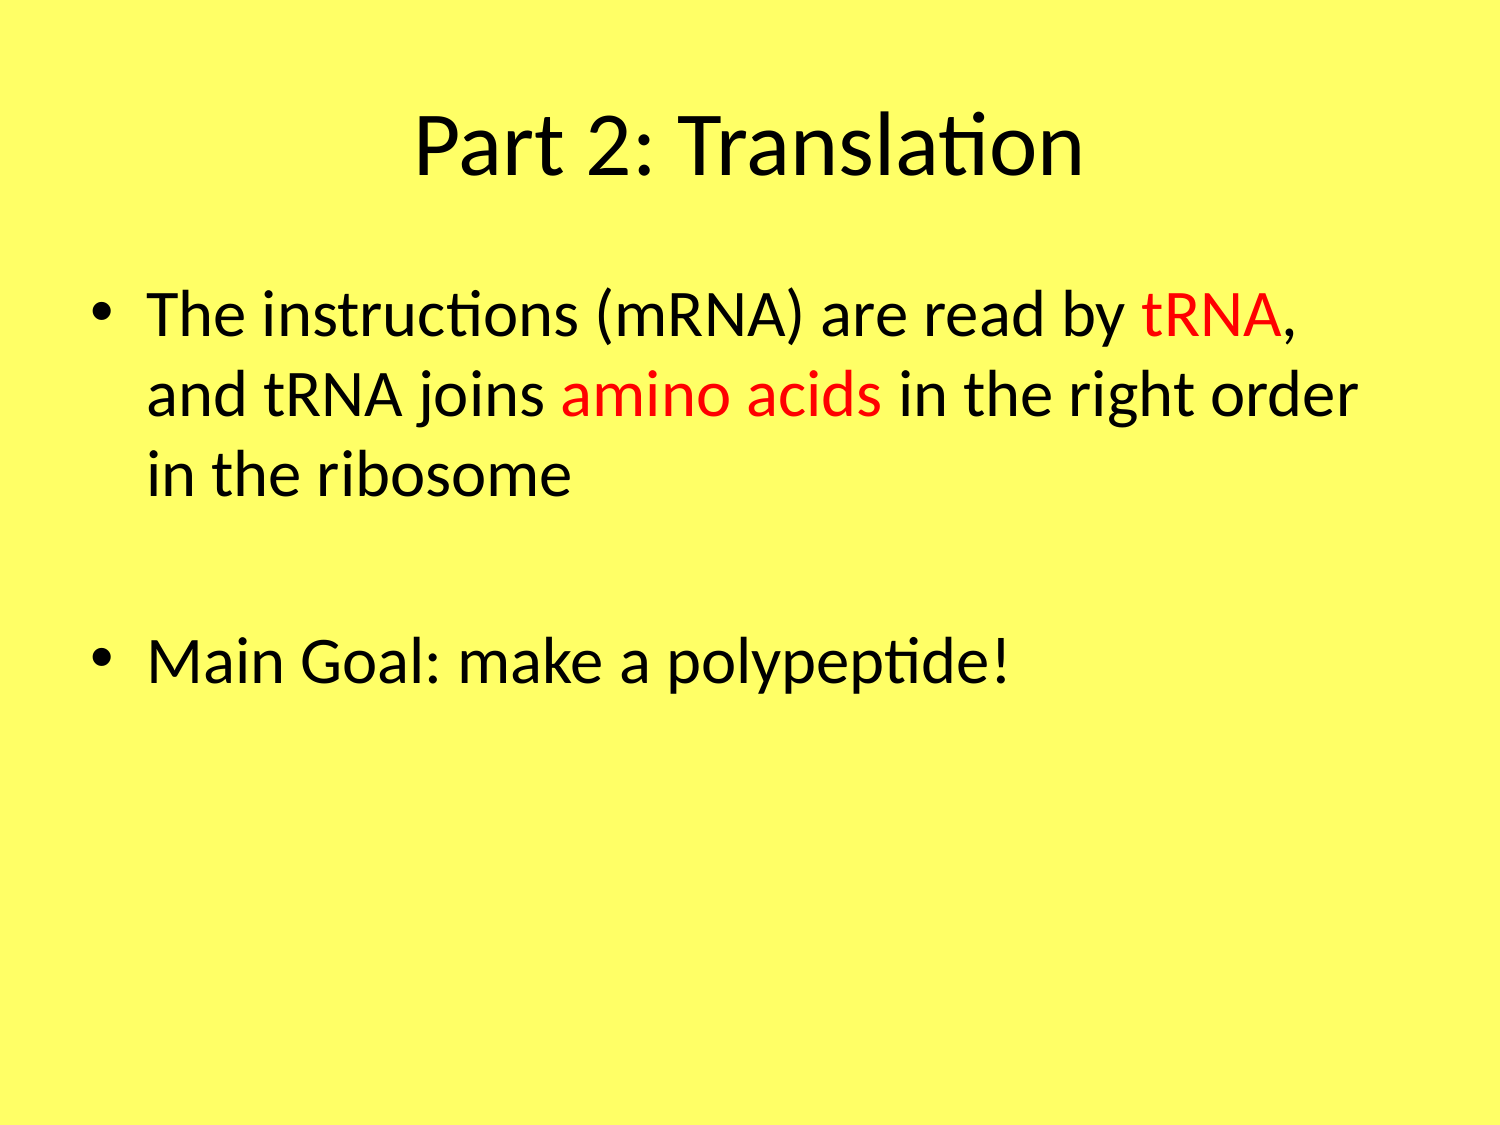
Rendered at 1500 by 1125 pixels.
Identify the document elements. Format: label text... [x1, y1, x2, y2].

title Part 2: Translation [75, 45, 1425, 233]
list The instructions (mRNA) are read by tRNA, and tRNA joins amino acids in the right order in the ribosome Main Goal: make a polypeptide! [75, 262, 1425, 1005]
